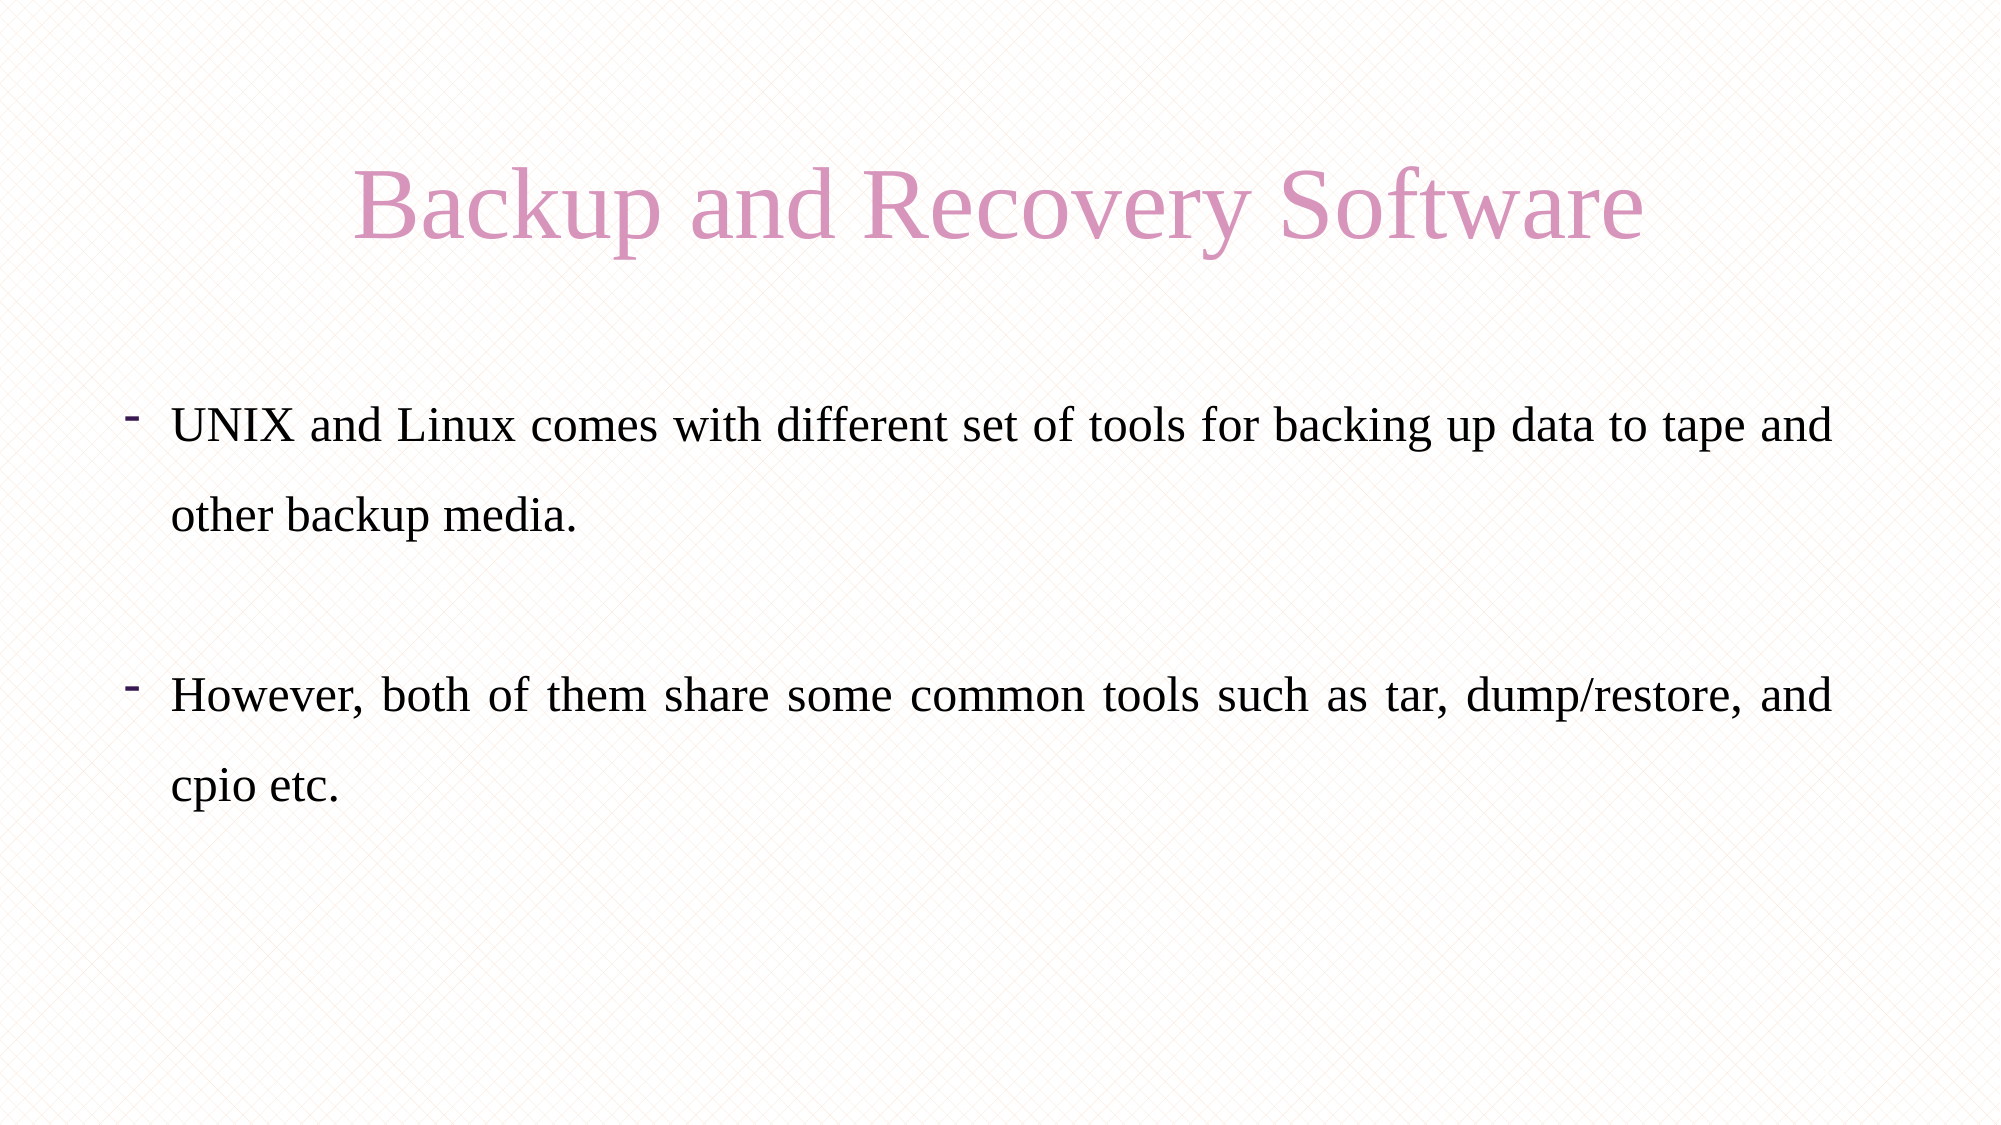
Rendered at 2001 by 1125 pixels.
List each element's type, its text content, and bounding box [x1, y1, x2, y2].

slide_number 14 [1412, 1042, 1863, 1103]
text_box UNIX and Linux comes with different set of tools for backing up data to tape and other backup media. However, both of them share some common tools such as tar, dump/restore, and cpio etc. [109, 354, 1849, 819]
text_box Backup and Recovery Software [249, 129, 1750, 267]
